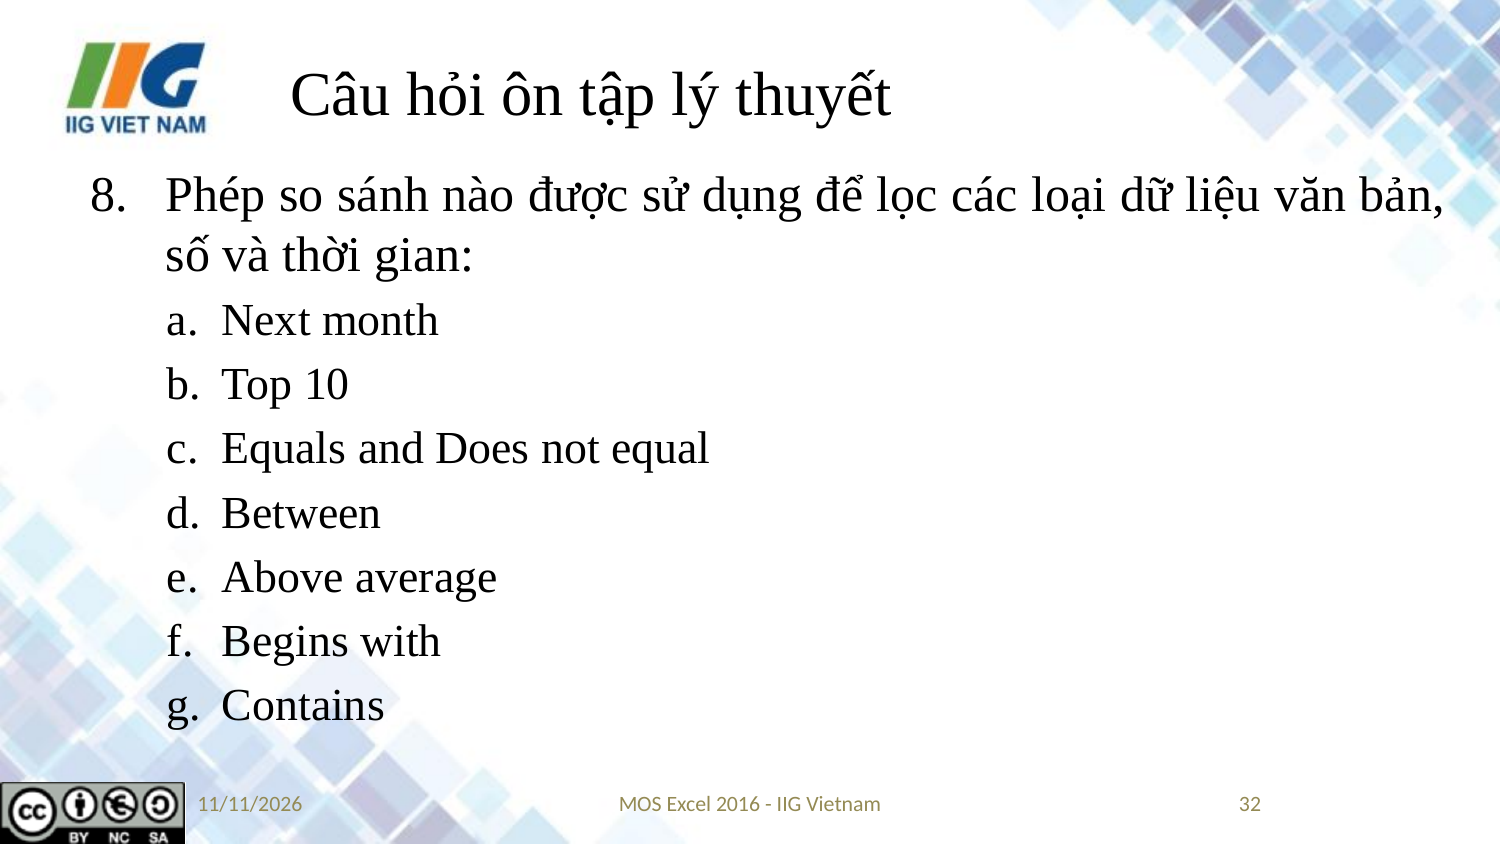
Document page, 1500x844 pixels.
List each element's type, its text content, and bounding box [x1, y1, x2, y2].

title Câu hỏi ôn tập lý thuyết [275, 46, 1500, 135]
slide_number 32 [1074, 782, 1425, 828]
footer MOS Excel 2016 - IIG Vietnam [512, 782, 988, 828]
picture [0, 0, 1500, 844]
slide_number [75, 782, 425, 828]
list Phép so sánh nào được sử dụng để lọc các loại dữ liệu văn bản, số và thời gian: Next month Top 10 Equals and Does not equal Between Above average Begins with Contains [75, 153, 1461, 741]
